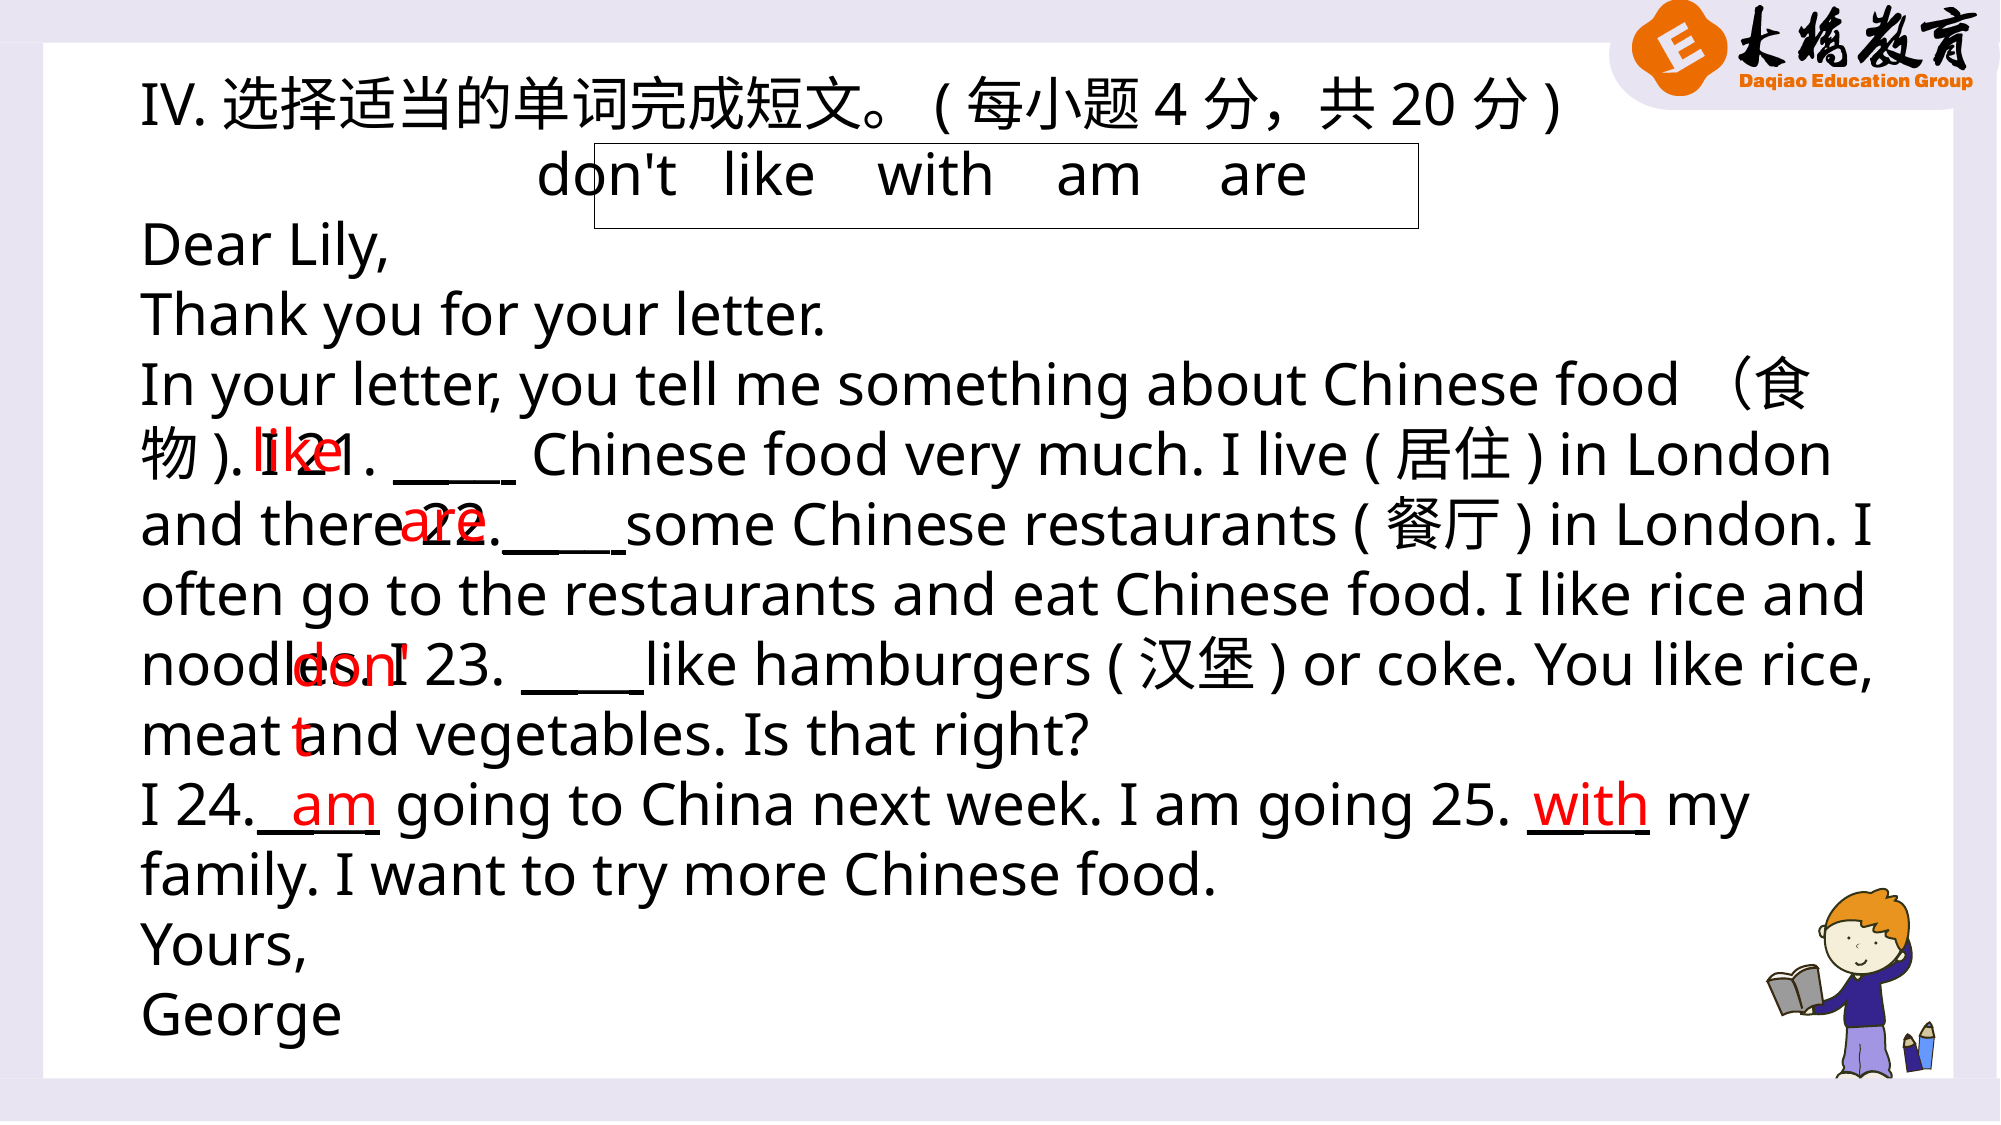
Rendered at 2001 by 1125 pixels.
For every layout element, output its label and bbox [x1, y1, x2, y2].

text_box [0, 0, 2000, 1122]
picture [1632, 0, 1977, 96]
